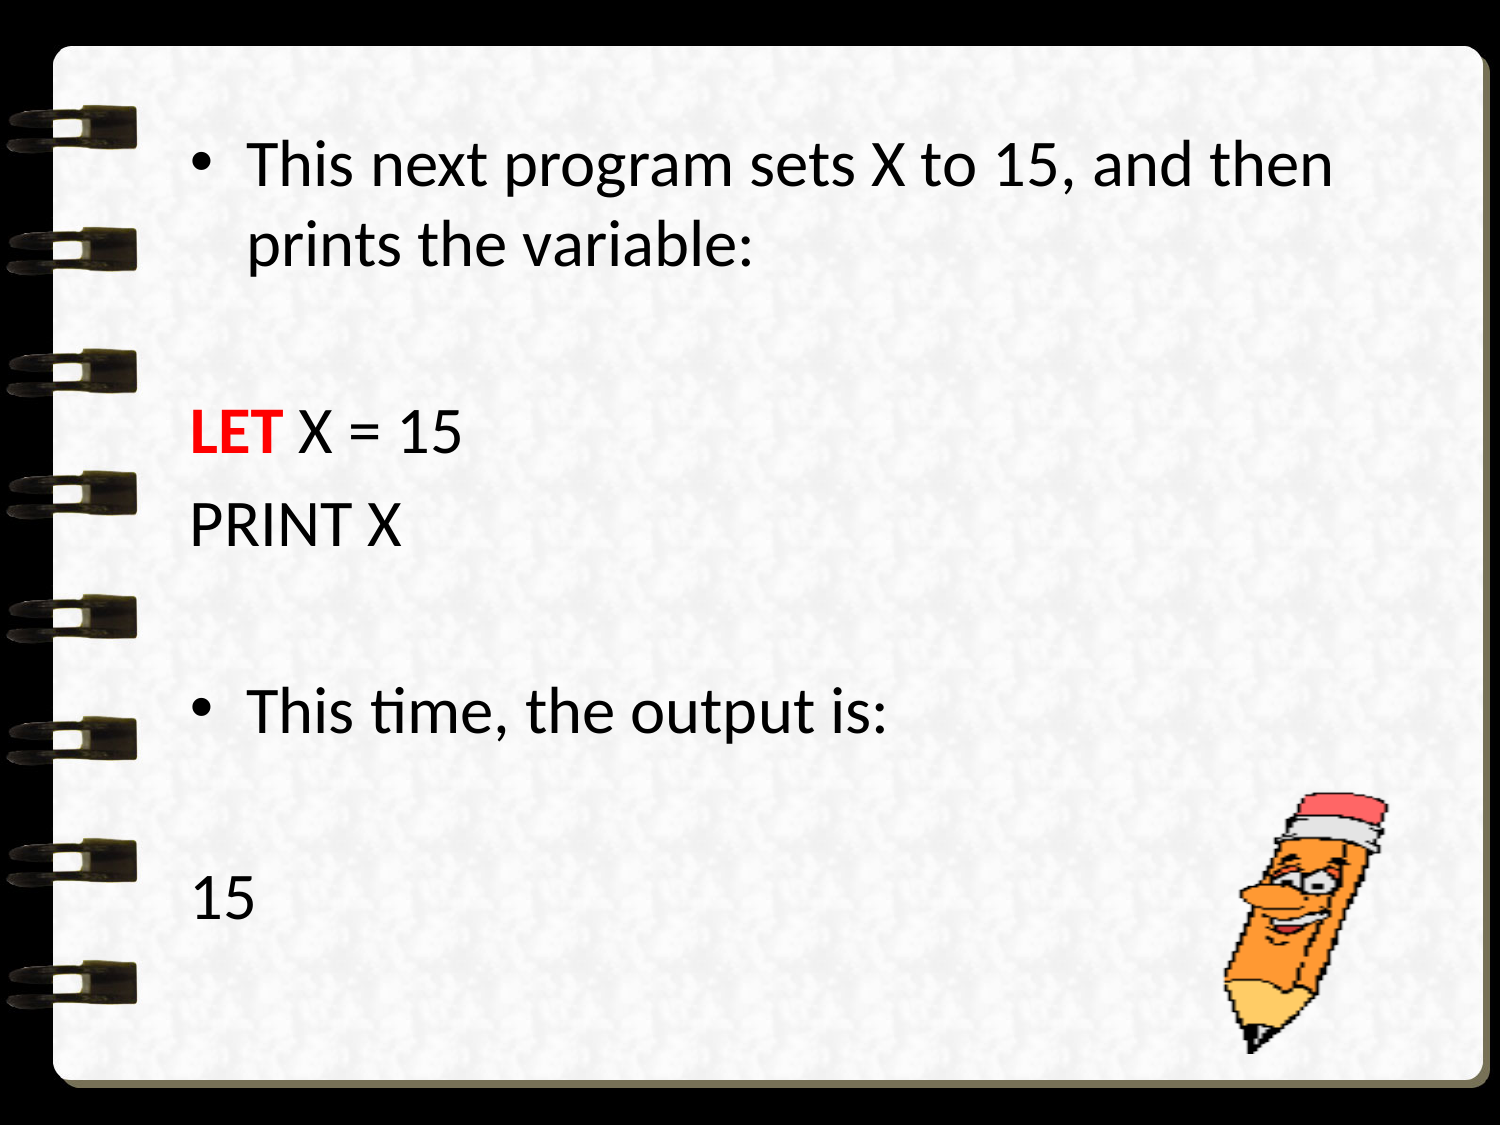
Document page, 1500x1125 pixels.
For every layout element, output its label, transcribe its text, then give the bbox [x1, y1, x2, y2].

list This next program sets X to 15, and then prints the variable: LET X = 15 PRINT X This time, the output is: 15 [174, 112, 1413, 805]
picture [0, 0, 1500, 1125]
